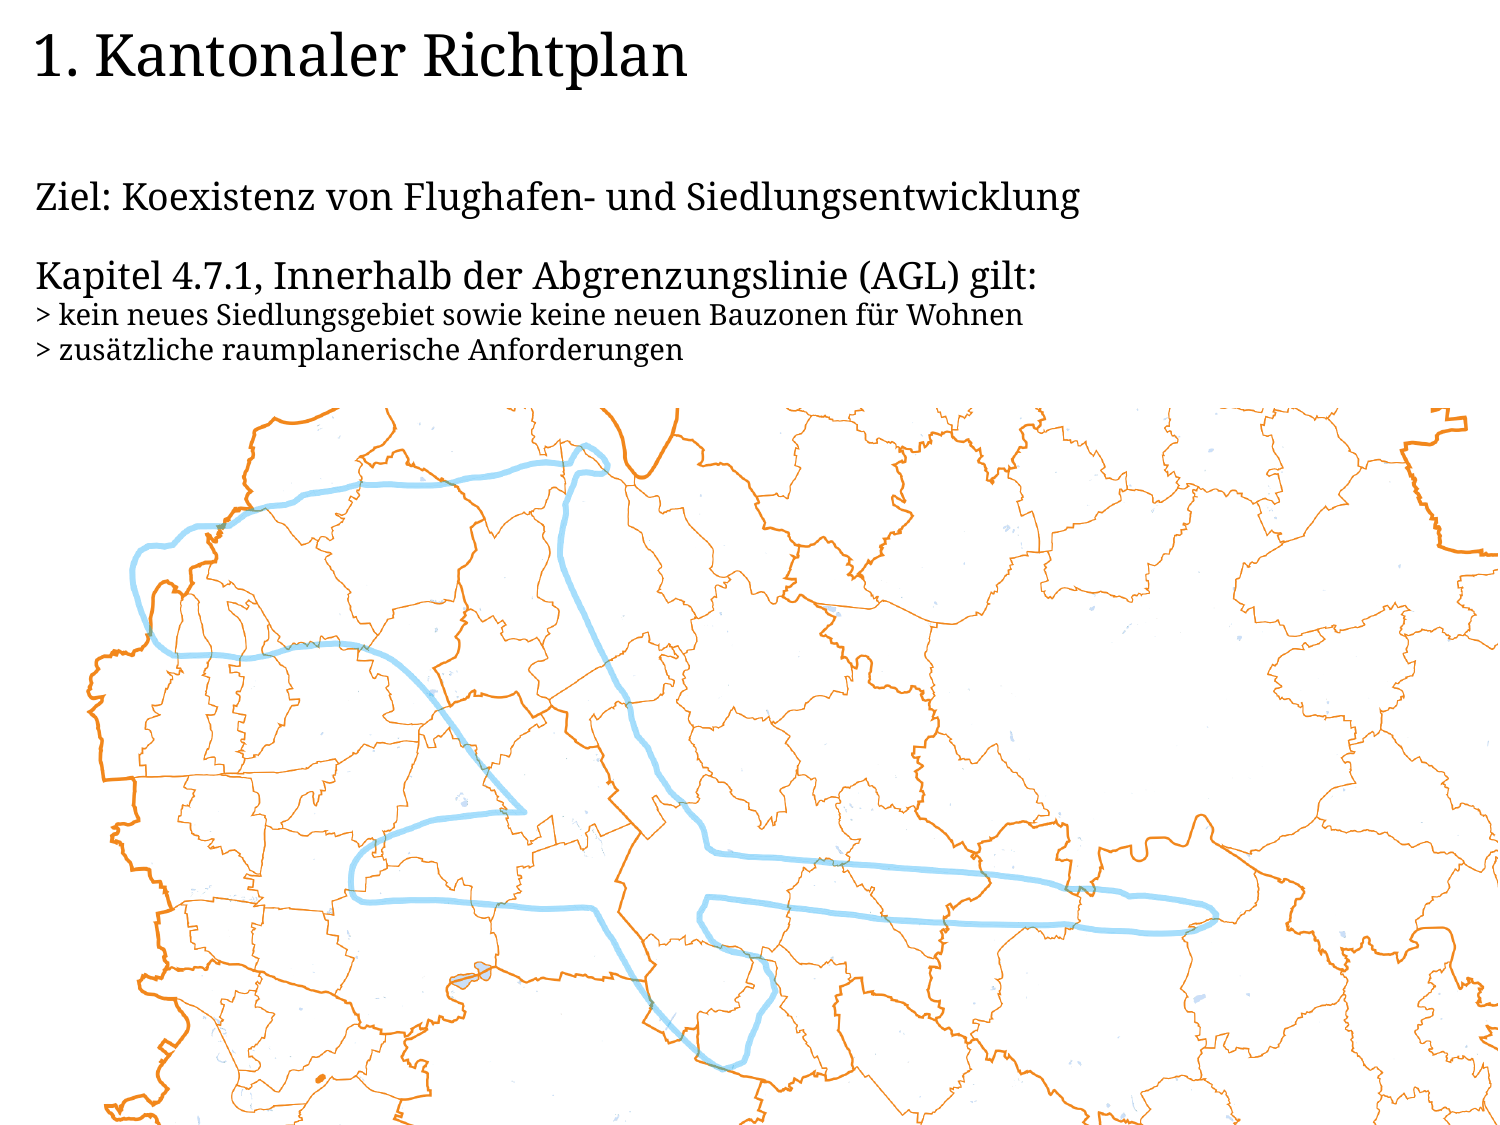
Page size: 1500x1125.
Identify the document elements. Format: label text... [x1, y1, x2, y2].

text_box Ziel: Koexistenz von Flughafen- und Siedlungsentwicklung Kapitel 4.7.1, Innerhalb der Abgrenzungslinie (AGL) gilt: > kein neues Siedlungsgebiet sowie keine neuen Bauzonen für Wohnen > zusätzliche raumplanerische Anforderungen [17, 165, 1478, 407]
title 1. Kantonaler Richtplan [17, 0, 1478, 107]
picture [0, 408, 1498, 1125]
